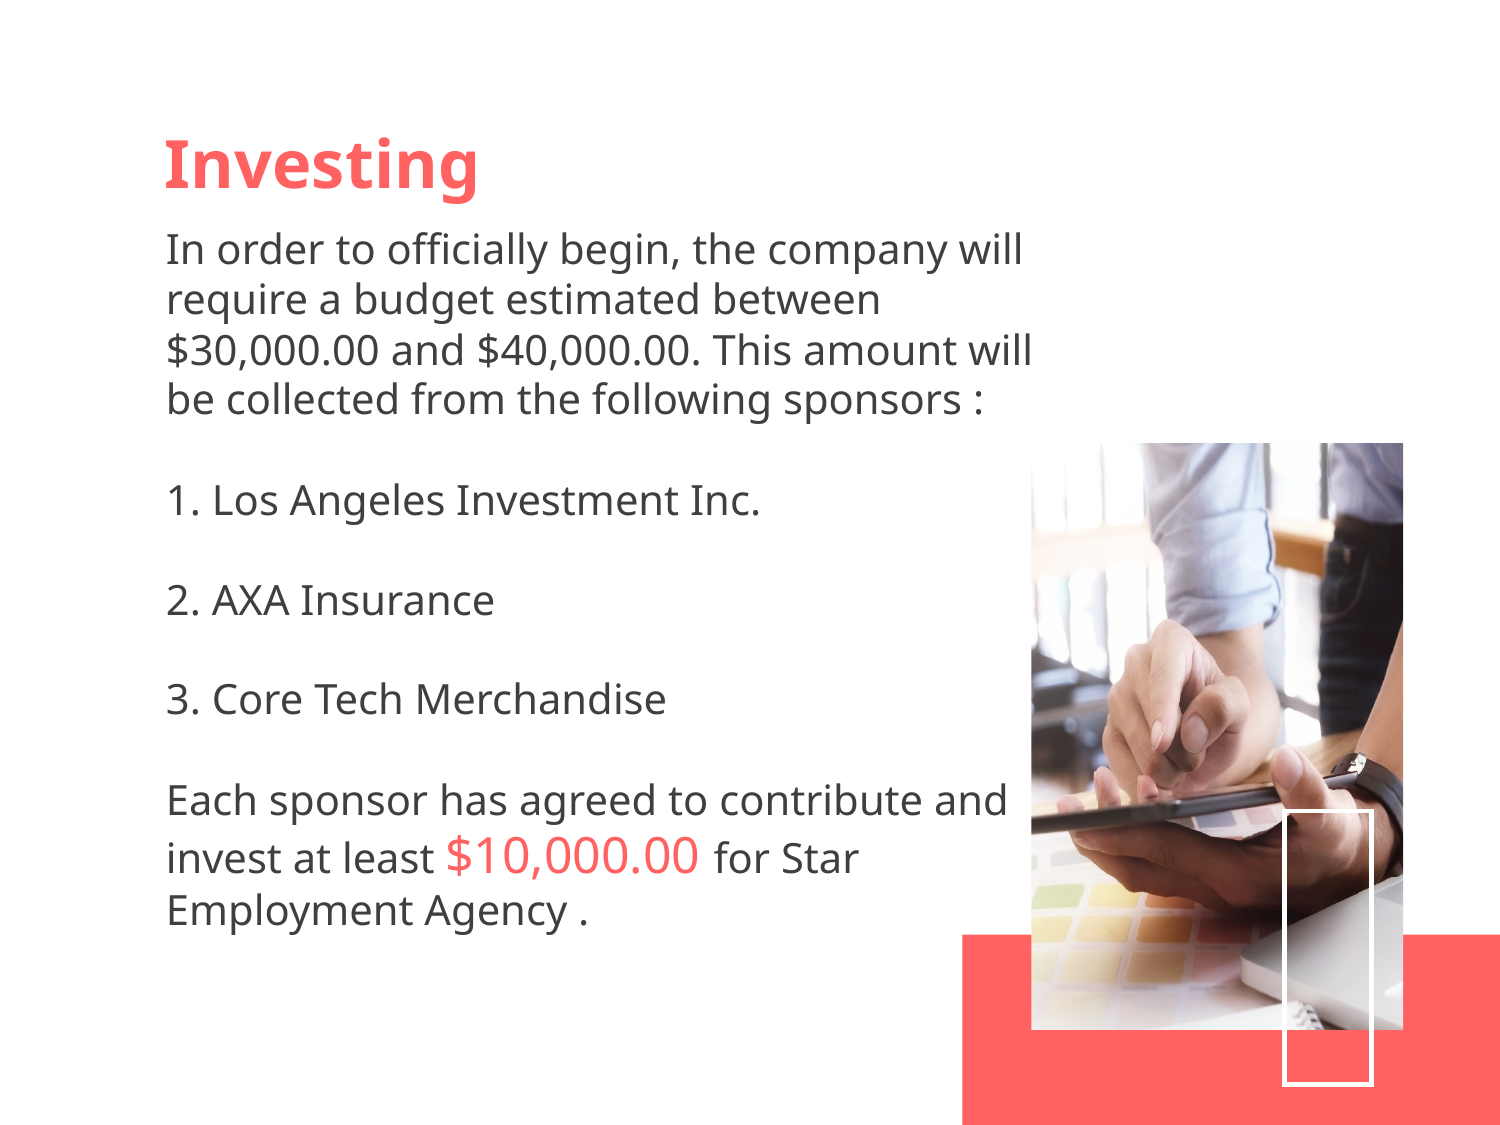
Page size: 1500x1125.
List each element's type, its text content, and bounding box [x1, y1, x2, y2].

text_box Investing [149, 113, 527, 210]
text_box [1284, 811, 1372, 1085]
text_box [962, 934, 1500, 1125]
text_box In order to officially begin, the company will require a budget estimated between $30,000.00 and $40,000.00. This amount will be collected from the following sponsors : 1. Los Angeles Investment Inc. 2. AXA Insurance 3. Core Tech Merchandise Each sponsor has agreed to contribute and invest at least $10,000.00 for Star Employment Agency . [150, 215, 1050, 948]
text_box [1031, 443, 1404, 1030]
